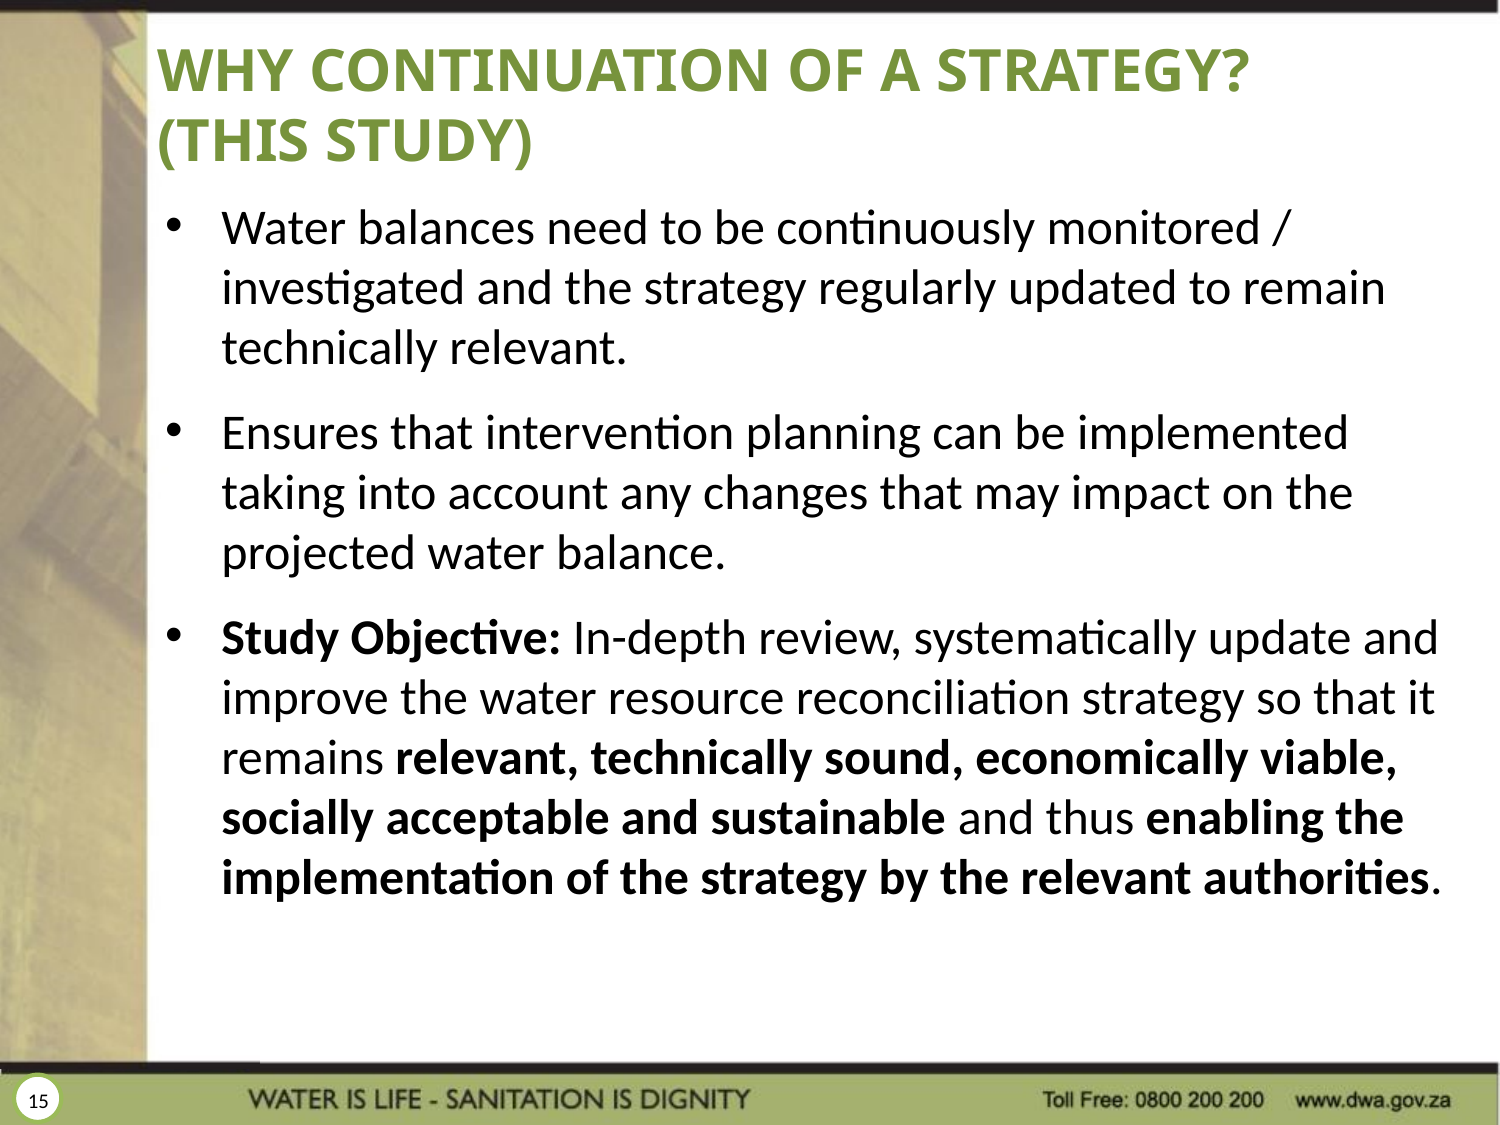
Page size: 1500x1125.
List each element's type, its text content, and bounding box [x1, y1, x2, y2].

picture [0, 0, 1500, 1125]
text_box Water balances need to be continuously monitored / investigated and the strategy regularly updated to remain technically relevant. Ensures that intervention planning can be implemented taking into account any changes that may impact on the projected water balance. Study Objective: In-depth review, systematically update and improve the water resource reconciliation strategy so that it remains relevant, technically sound, economically viable, socially acceptable and sustainable and thus enabling the implementation of the strategy by the relevant authorities. [150, 186, 1484, 1100]
title WHY CONTINUATION OF A STRATEGY? (THIS STUDY) [142, 25, 1500, 127]
